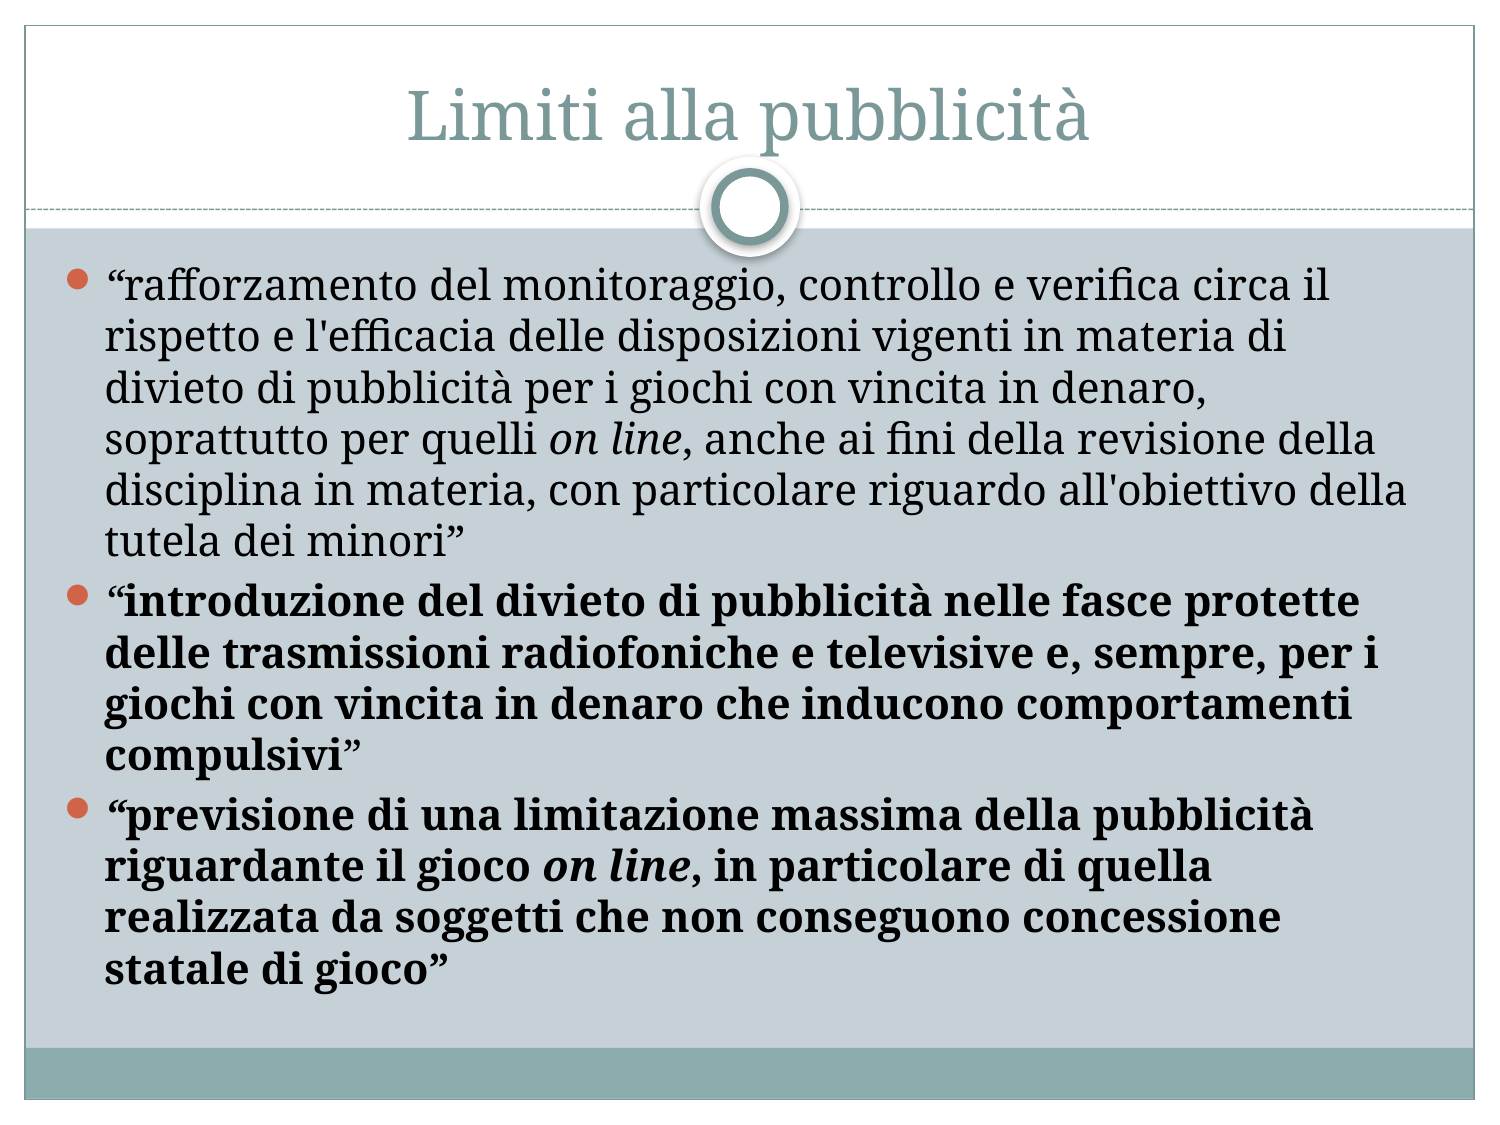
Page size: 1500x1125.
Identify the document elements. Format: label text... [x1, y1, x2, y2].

title Limiti alla pubblicità [49, 37, 1450, 162]
list “rafforzamento del monitoraggio, controllo e verifica circa il rispetto e l'efficacia delle disposizioni vigenti in materia di divieto di pubblicità per i giochi con vincita in denaro, soprattutto per quelli on line, anche ai fini della revisione della disciplina in materia, con particolare riguardo all'obiettivo della tutela dei minori” “introduzione del divieto di pubblicità nelle fasce protette delle trasmissioni radiofoniche e televisive e, sempre, per i giochi con vincita in denaro che inducono comportamenti compulsivi” “previsione di una limitazione massima della pubblicità riguardante il gioco on line, in particolare di quella realizzata da soggetti che non conseguono concessione statale di gioco” [49, 250, 1445, 1001]
